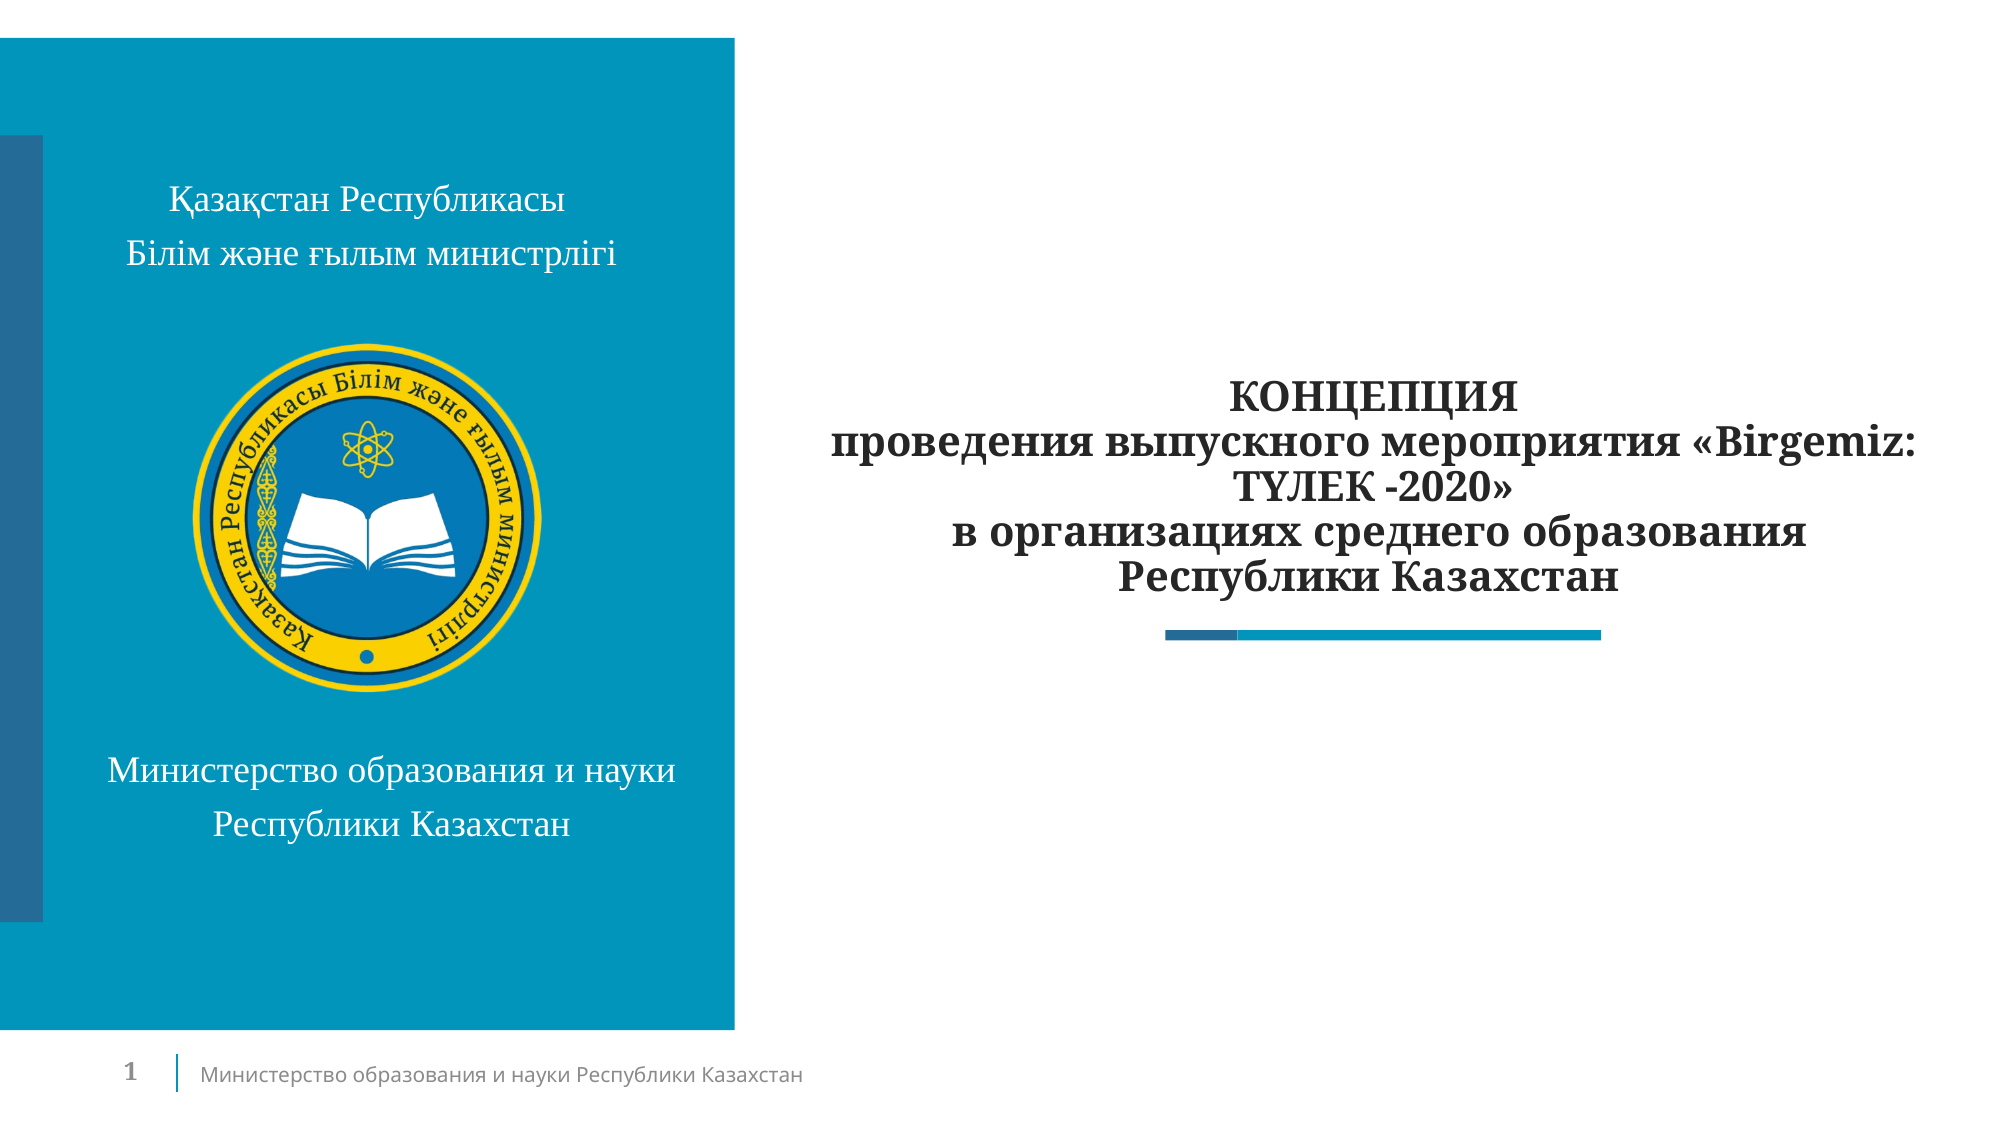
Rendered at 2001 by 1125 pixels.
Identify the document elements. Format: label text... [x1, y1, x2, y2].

text_box [0, 37, 736, 1031]
text_box Қазақстан Республикасы Бiлiм және ғылым министрлігі [83, 165, 651, 274]
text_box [1165, 630, 1602, 641]
text_box [0, 134, 44, 923]
footer Министерство образования и науки Республики Казахстан [200, 1059, 822, 1089]
picture [193, 344, 541, 692]
slide_number 1 [101, 1056, 160, 1089]
title КОНЦЕПЦИЯ проведения выпускного мероприятия «Birgemiz: ТҮЛЕК -2020» в организациях среднего образования Республики Казахстан [790, 375, 1959, 603]
text_box Министерство образования и науки Республики Казахстан [99, 735, 684, 844]
